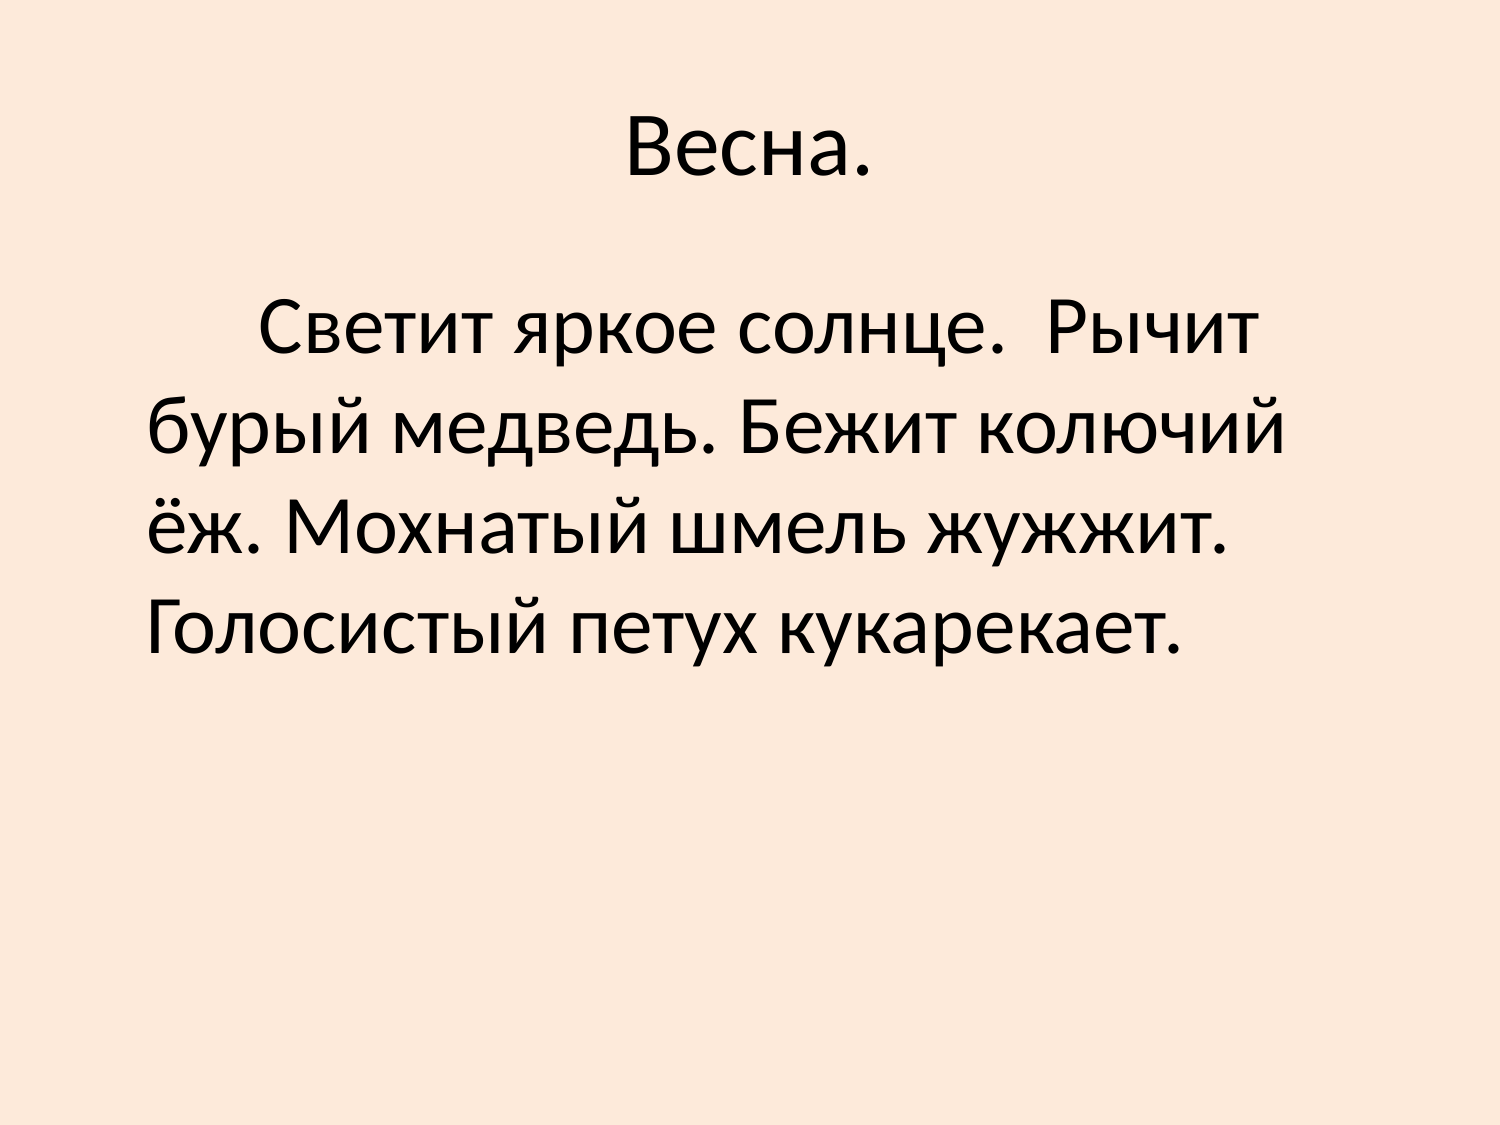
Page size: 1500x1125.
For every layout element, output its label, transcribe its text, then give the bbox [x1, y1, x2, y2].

title Весна. [74, 44, 1426, 233]
list Светит яркое солнце. Рычит бурый медведь. Бежит колючий ёж. Мохнатый шмель жужжит. Голосистый петух кукарекает. [74, 262, 1426, 1006]
